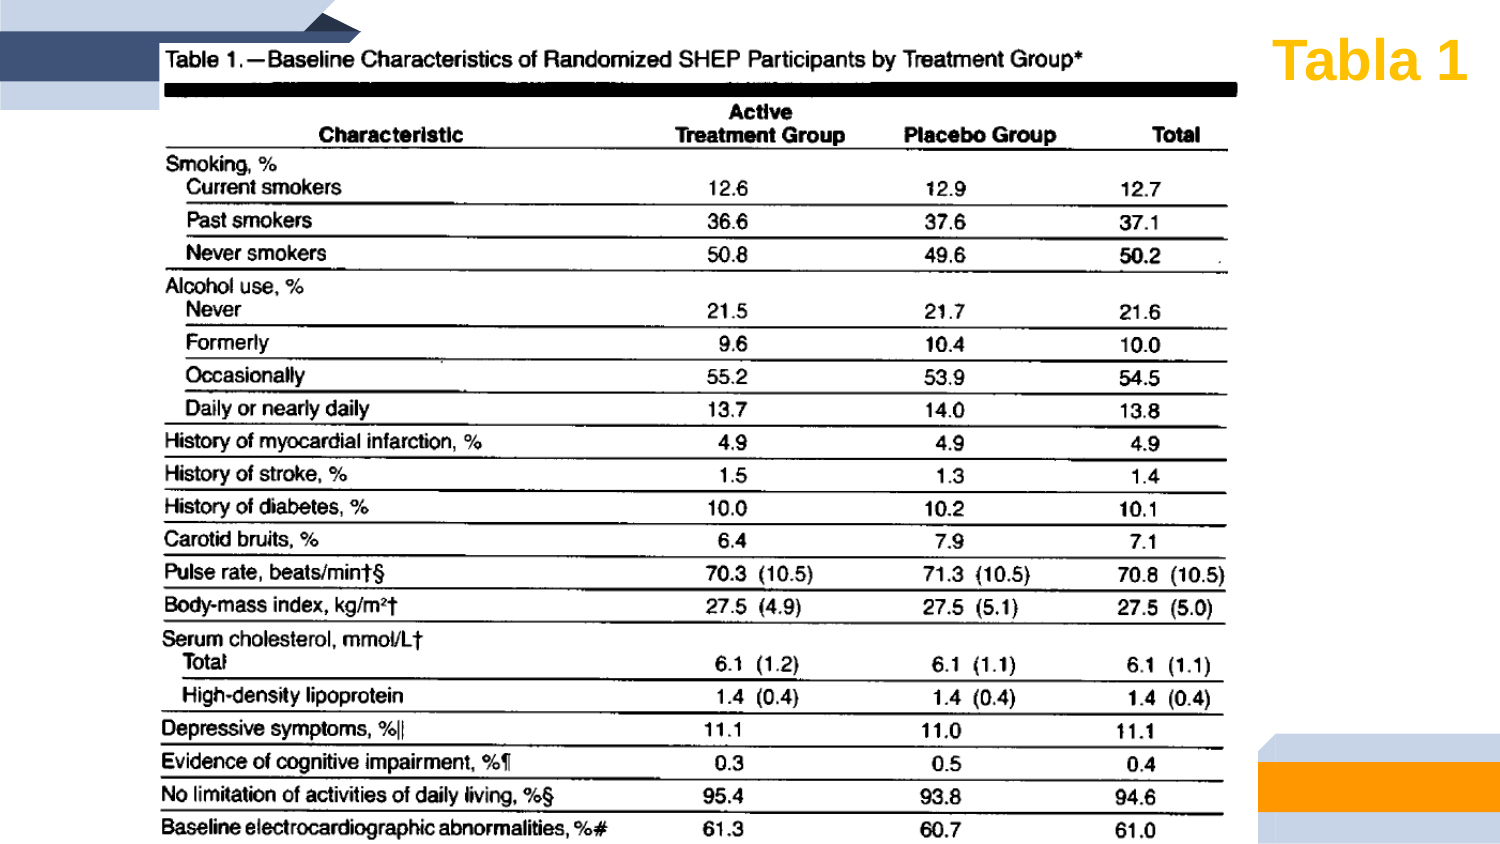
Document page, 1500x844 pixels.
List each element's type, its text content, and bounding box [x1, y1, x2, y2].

picture [159, 43, 1270, 844]
text_box Tabla 1 [1257, 0, 1500, 114]
